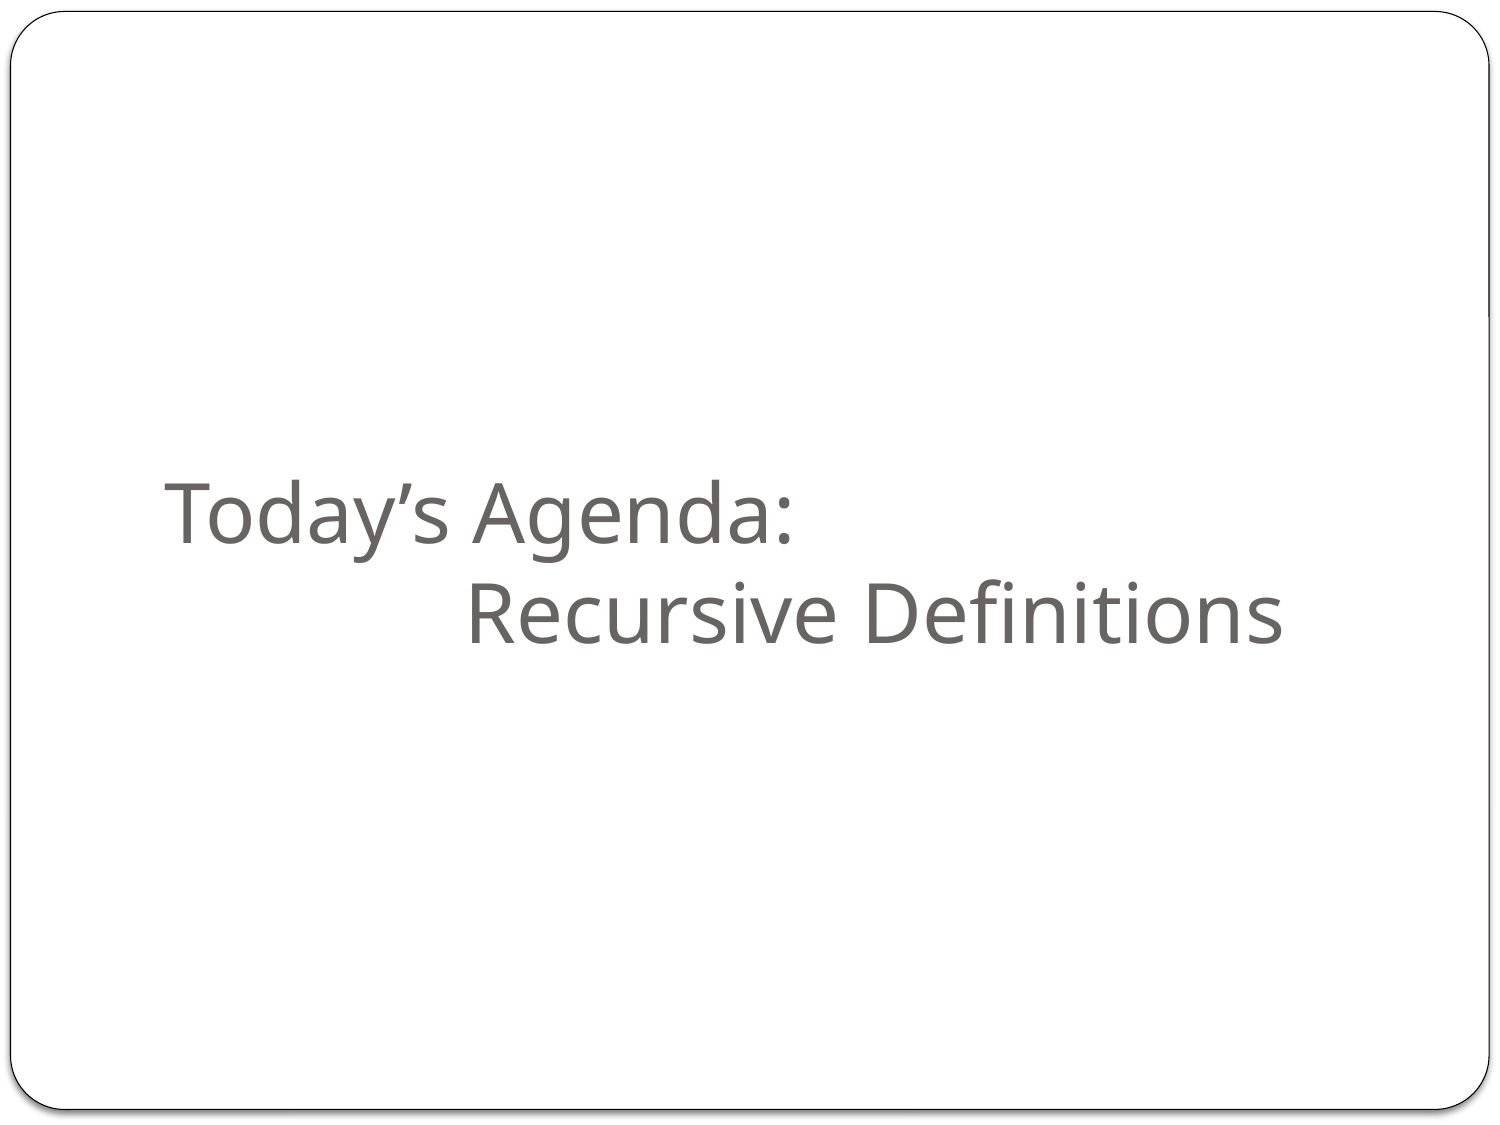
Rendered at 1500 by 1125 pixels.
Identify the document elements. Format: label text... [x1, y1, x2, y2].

title Today’s Agenda: Recursive Definitions [150, 249, 1425, 675]
